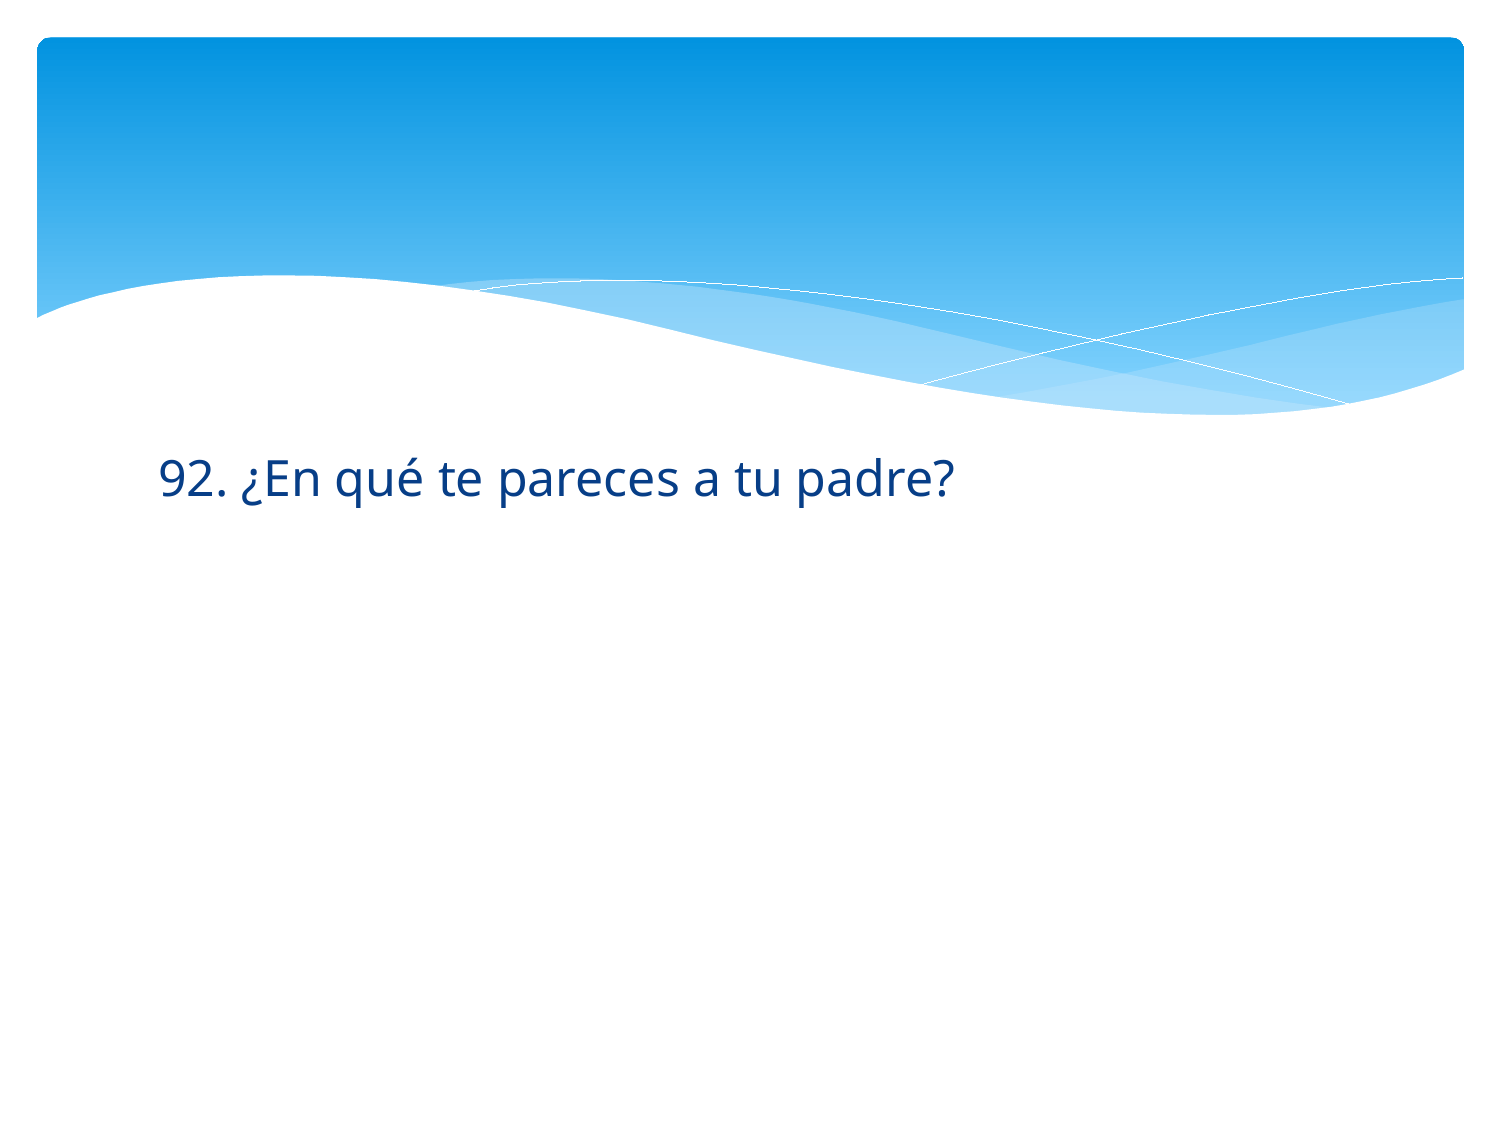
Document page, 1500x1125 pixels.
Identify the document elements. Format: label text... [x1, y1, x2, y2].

list 92. ¿En qué te pareces a tu padre? [143, 438, 1359, 1005]
